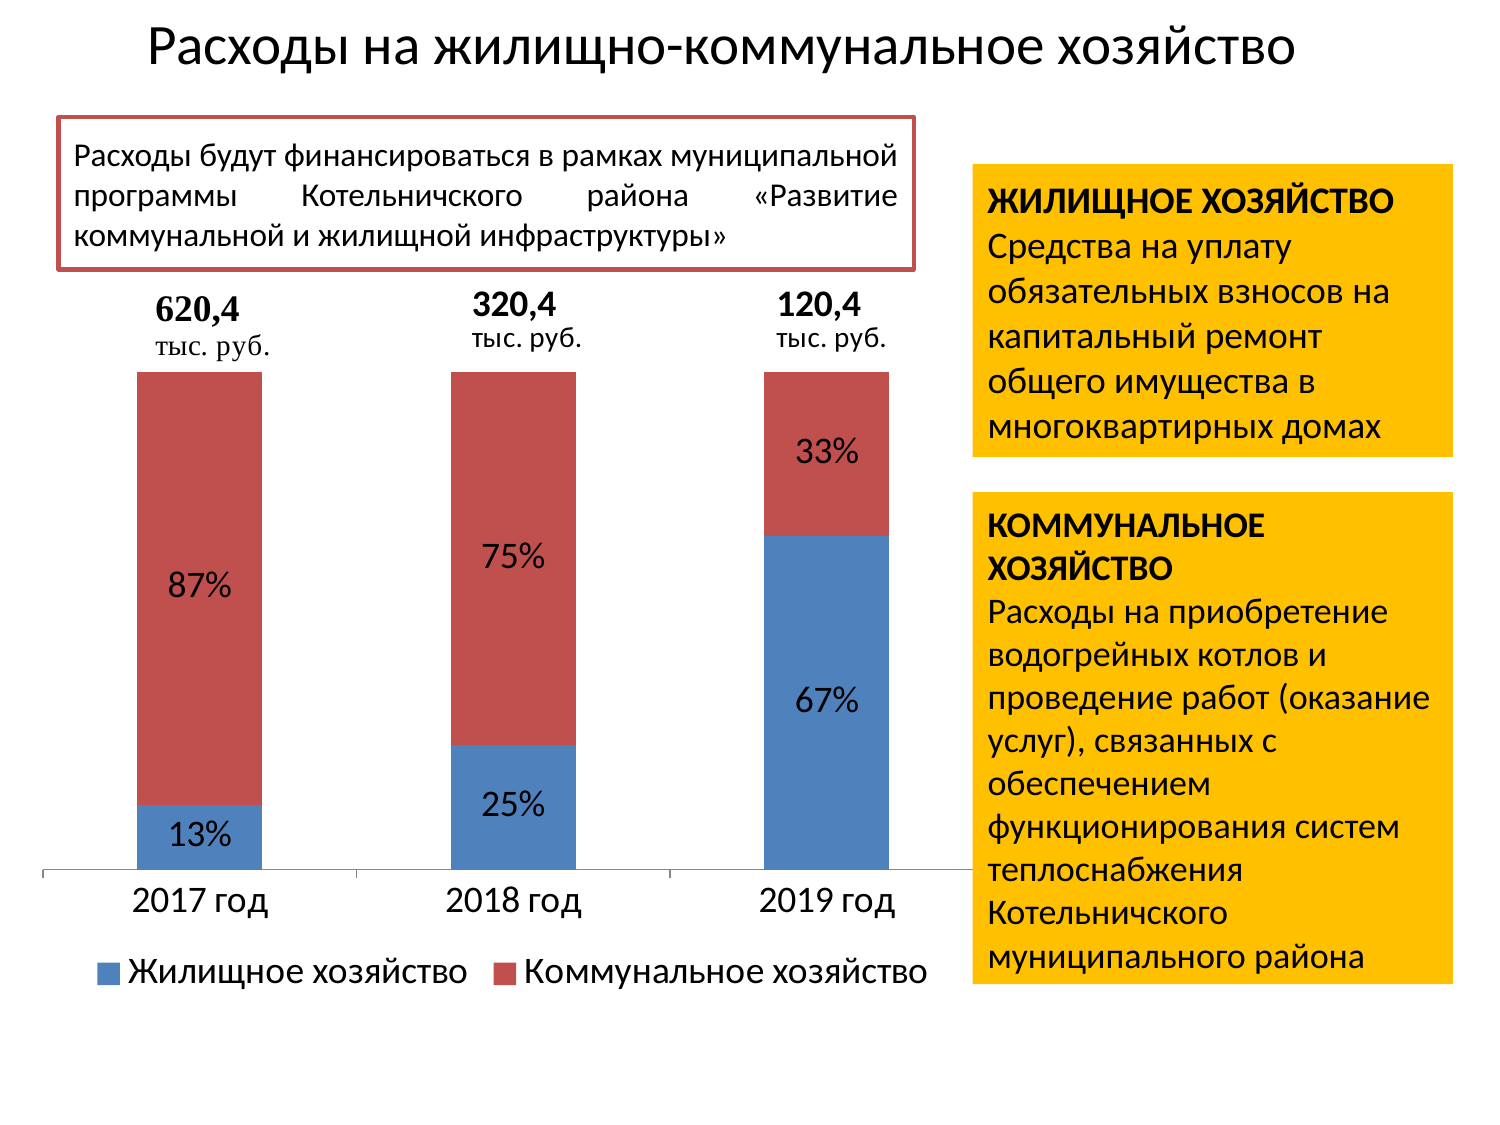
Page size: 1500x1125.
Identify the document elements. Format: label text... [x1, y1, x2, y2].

title Расходы на жилищно-коммунальное хозяйство [46, 0, 1397, 84]
chart [23, 257, 1004, 1001]
text_box ЖИЛИЩНОЕ ХОЗЯЙСТВО Средства на уплату обязательных взносов на капитальный ремонт общего имущества в многоквартирных домах [972, 164, 1453, 457]
text_box КОММУНАЛЬНОЕ ХОЗЯЙСТВО Расходы на приобретение водогрейных котлов и проведение работ (оказание услуг), связанных с обеспечением функционирования систем теплоснабжения Котельничского муниципального района [1007, 492, 1453, 985]
text_box Расходы будут финансироваться в рамках муниципальной программы Котельничского района «Развитие коммунальной и жилищной инфраструктуры» [56, 115, 916, 256]
